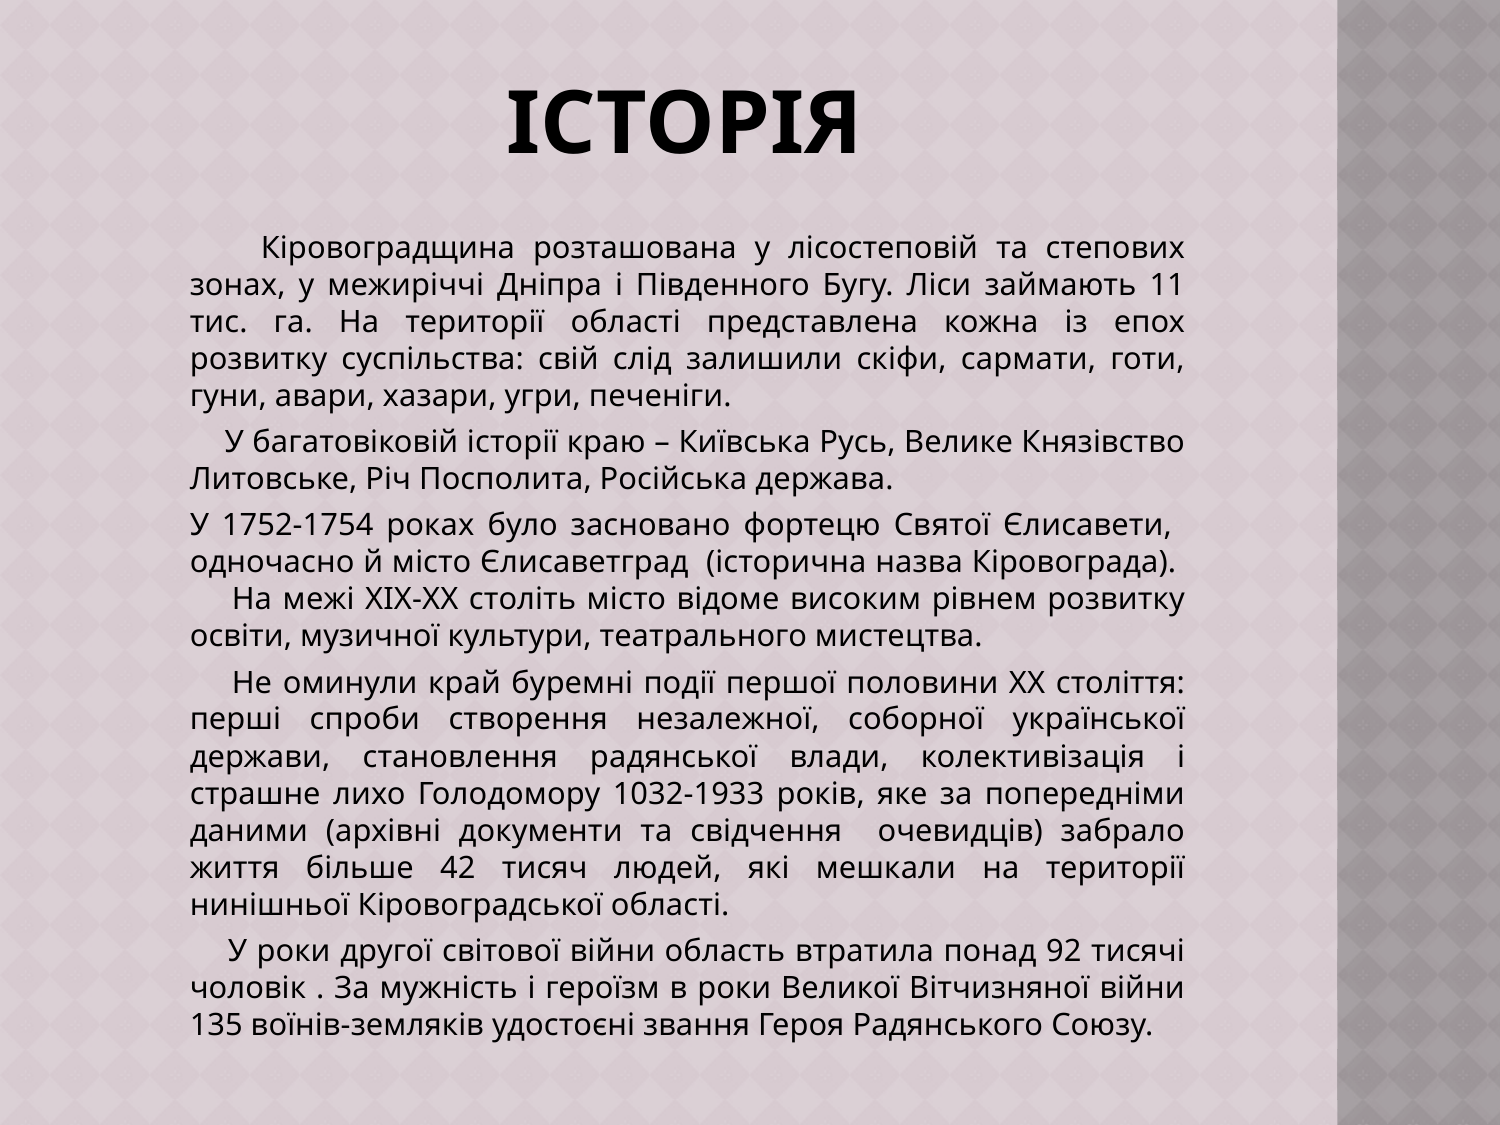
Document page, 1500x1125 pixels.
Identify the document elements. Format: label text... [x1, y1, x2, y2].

list Кіровоградщина розташована у лісостеповій та степових зонах, у межиріччі Дніпра і Південного Бугу. Ліси займають 11 тис. га. На території області представлена кожна із епох розвитку суспільства: свій слід залишили скіфи, сармати, готи, гуни, авари, хазари, угри, печеніги. У багатовіковій історії краю – Київська Русь, Велике Князівство Литовське, Річ Посполита, Російська держава. У 1752-1754 роках було засновано фортецю Святої Єлисавети, одночасно й місто Єлисаветград (історична назва Кіровограда). На межі ХІХ-ХХ століть місто відоме високим рівнем розвитку освіти, музичної культури, театрального мистецтва. Не оминули край буремні події першої половини ХХ століття: перші спроби створення незалежної, соборної української держави, становлення радянської влади, колективізація і страшне лихо Голодомору 1032-1933 років, яке за попередніми даними (архівні документи та свідчення очевидців) забрало життя більше 42 тисяч людей, які мешкали на території нинішньої Кіровоградської області. У роки другої світової війни область втратила понад 92 тисячі чоловік . За мужність і героїзм в роки Великої Вітчизняної війни 135 воїнів-земляків удостоєні звання Героя Радянського Союзу. [174, 219, 1202, 1071]
title Історія [183, 66, 1210, 185]
